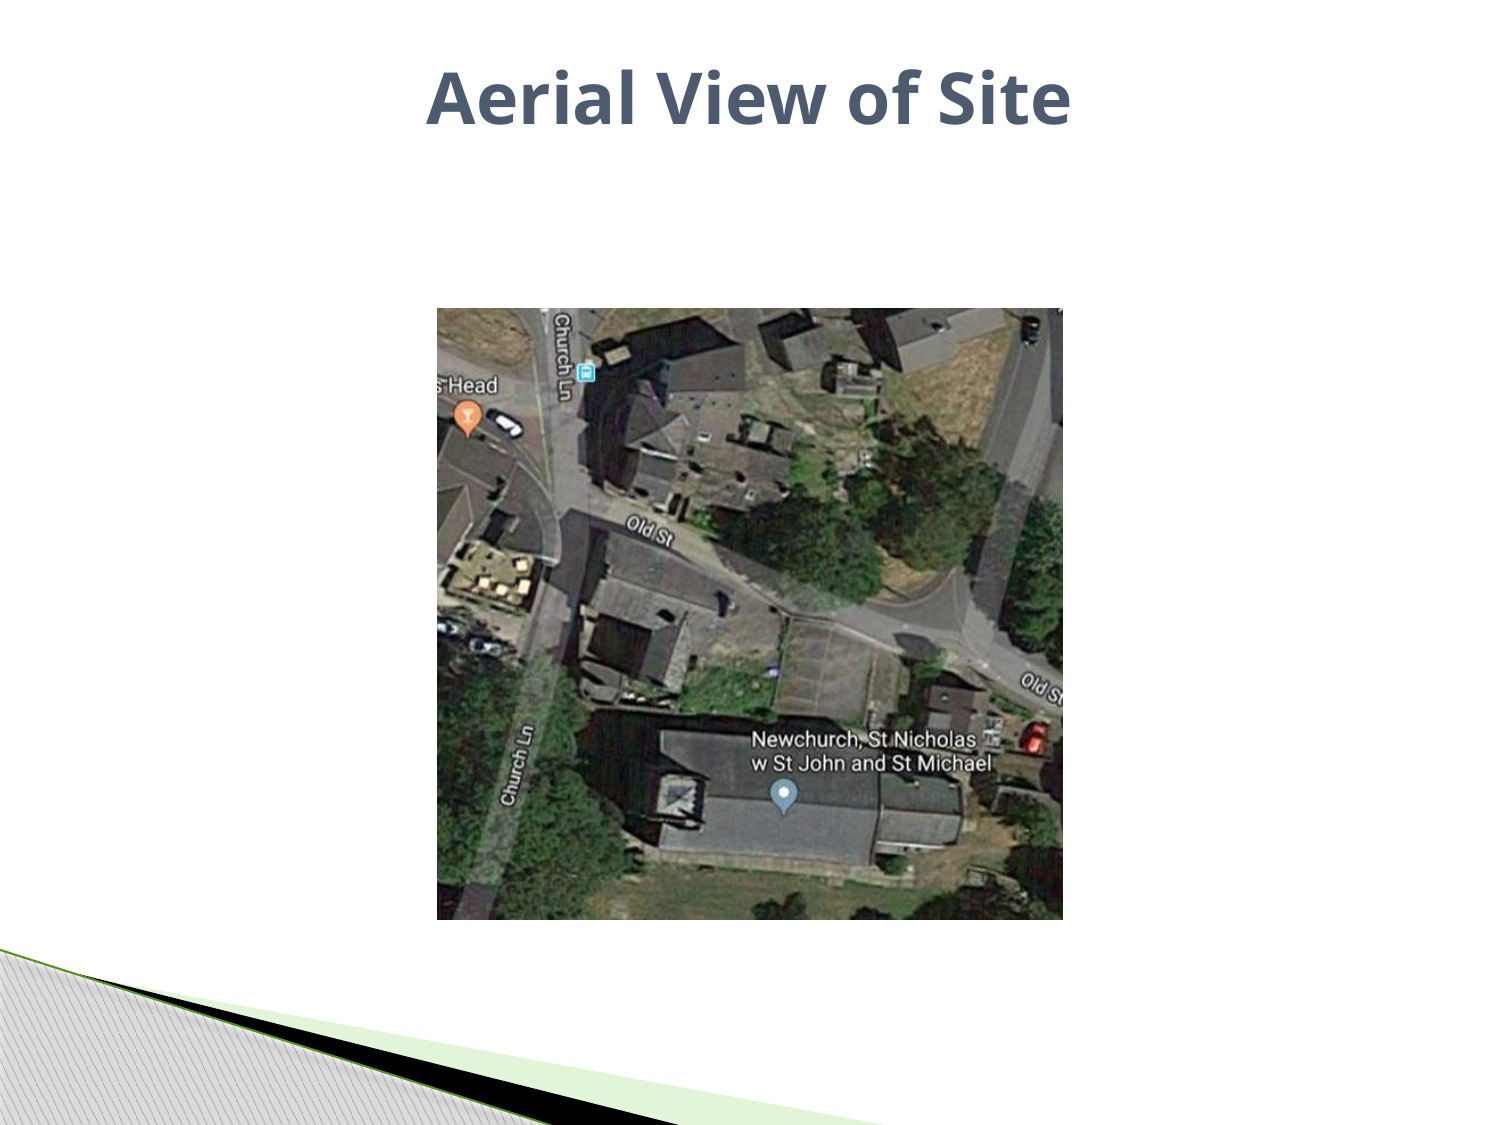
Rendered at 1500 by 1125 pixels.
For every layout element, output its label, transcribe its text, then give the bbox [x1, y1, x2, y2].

title Aerial View of Site [75, 45, 1425, 233]
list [437, 308, 1063, 920]
